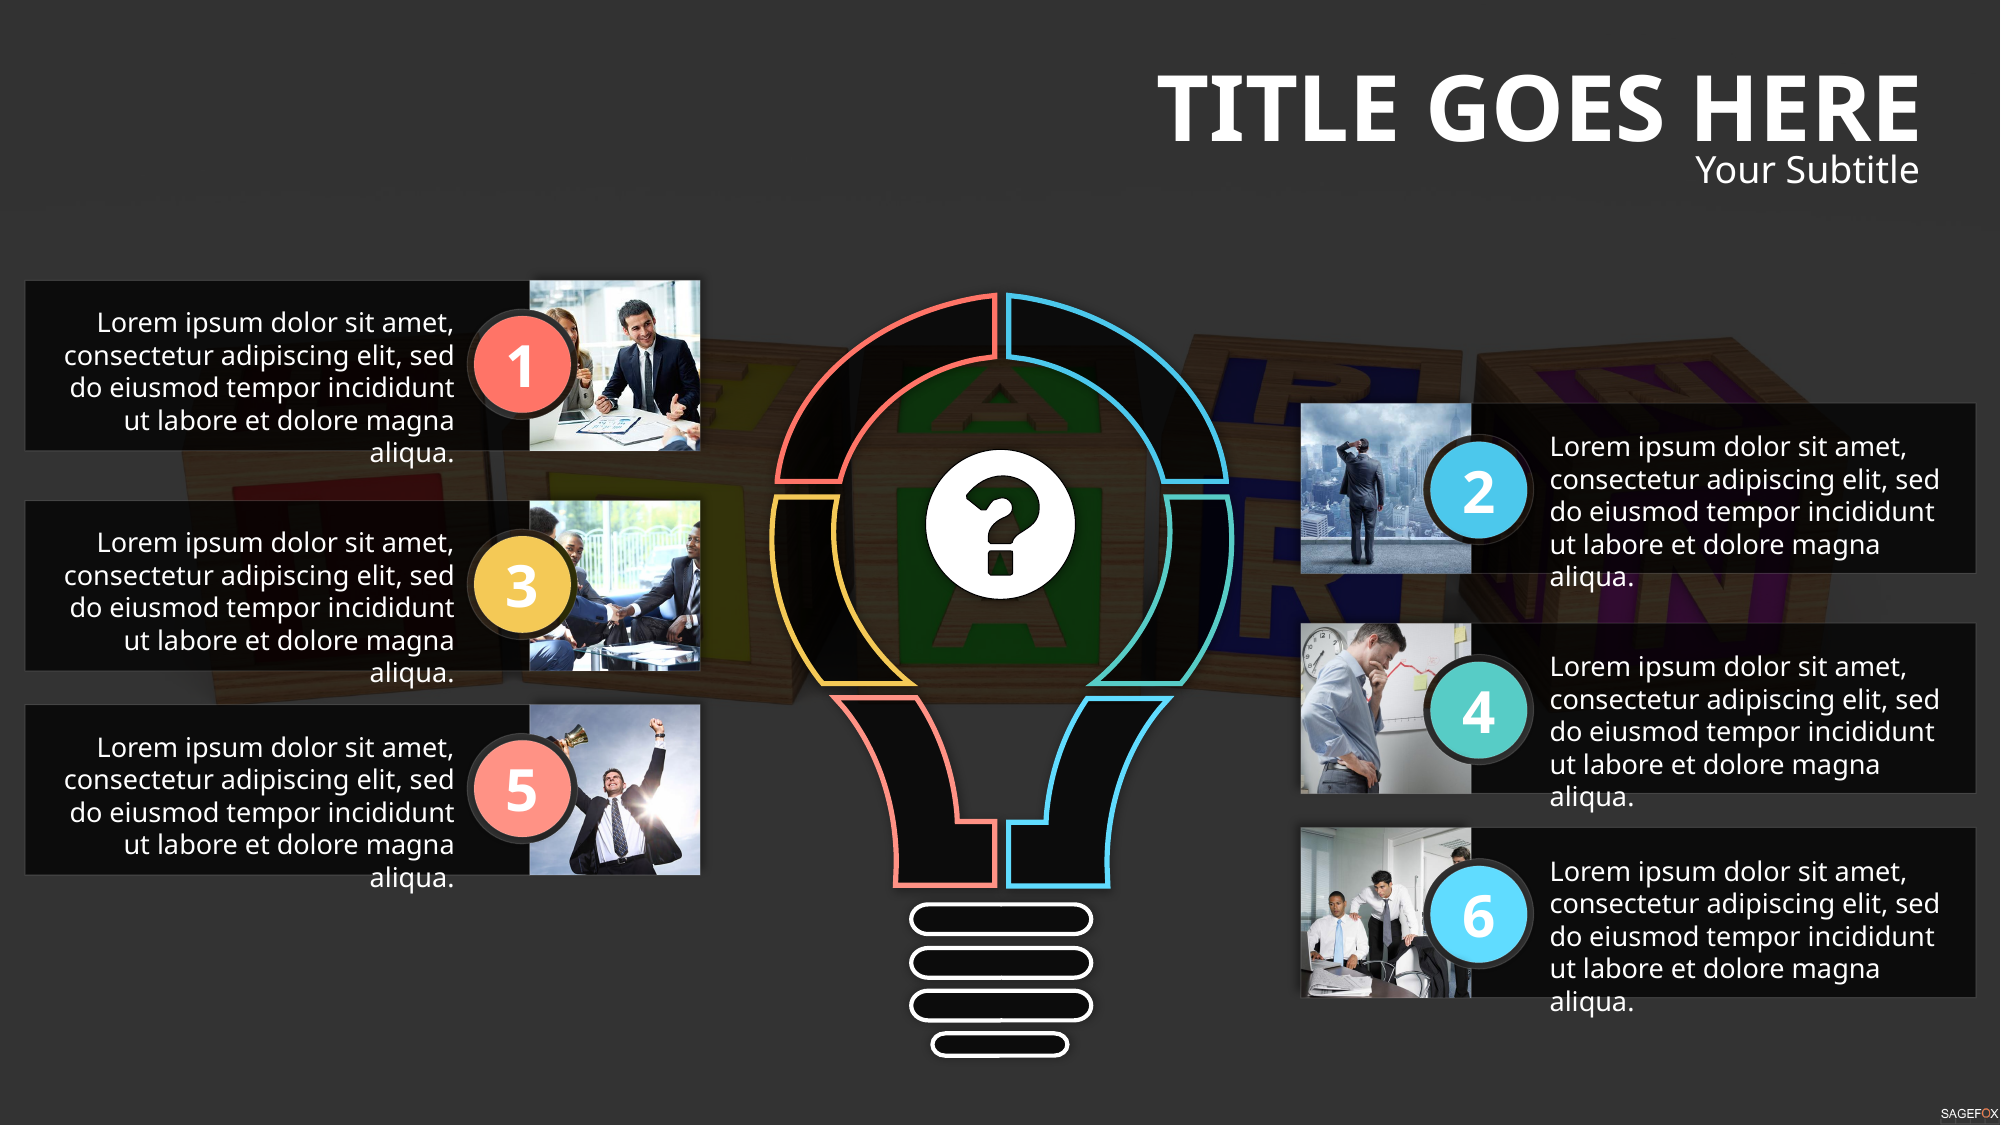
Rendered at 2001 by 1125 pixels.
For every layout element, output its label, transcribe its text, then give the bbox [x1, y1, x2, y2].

text_box 6 [1429, 864, 1529, 964]
text_box [531, 703, 702, 877]
text_box 1 [473, 314, 572, 414]
text_box [1473, 826, 1977, 999]
text_box [832, 696, 996, 887]
text_box [910, 946, 1093, 979]
text_box [925, 449, 1076, 600]
text_box [1299, 402, 1473, 575]
text_box [1299, 622, 1473, 795]
text_box [1089, 495, 1233, 685]
text_box [770, 495, 914, 685]
text_box [1473, 622, 1977, 795]
text_box [1473, 402, 1977, 575]
text_box [1007, 294, 1228, 483]
text_box Lorem ipsum dolor sit amet, consectetur adipiscing elit, sed do eiusmod tempor incididunt ut labore et dolore magna aliqua. [1549, 854, 1965, 1017]
picture [0, 0, 2001, 1125]
text_box Lorem ipsum dolor sit amet, consectetur adipiscing elit, sed do eiusmod tempor incididunt ut labore et dolore magna aliqua. [1549, 429, 1965, 593]
text_box 3 [473, 535, 572, 634]
text_box [910, 989, 1093, 1022]
text_box [24, 499, 531, 672]
text_box Lorem ipsum dolor sit amet, consectetur adipiscing elit, sed do eiusmod tempor incididunt ut labore et dolore magna aliqua. [39, 525, 455, 689]
text_box [1299, 826, 1473, 999]
text_box [24, 279, 531, 452]
text_box [776, 294, 996, 483]
text_box [910, 903, 1093, 936]
text_box Lorem ipsum dolor sit amet, consectetur adipiscing elit, sed do eiusmod tempor incididunt ut labore et dolore magna aliqua. [39, 305, 455, 469]
text_box [931, 1032, 1069, 1057]
text_box Lorem ipsum dolor sit amet, consectetur adipiscing elit, sed do eiusmod tempor incididunt ut labore et dolore magna aliqua. [1549, 649, 1965, 813]
text_box [531, 279, 702, 452]
text_box 4 [1429, 660, 1529, 760]
text_box Lorem ipsum dolor sit amet, consectetur adipiscing elit, sed do eiusmod tempor incididunt ut labore et dolore magna aliqua. [39, 729, 455, 893]
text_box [1035, 42, 1939, 199]
text_box [531, 499, 702, 672]
text_box 2 [1429, 440, 1529, 540]
text_box [24, 703, 531, 877]
text_box [1007, 697, 1171, 888]
text_box 5 [473, 739, 572, 839]
